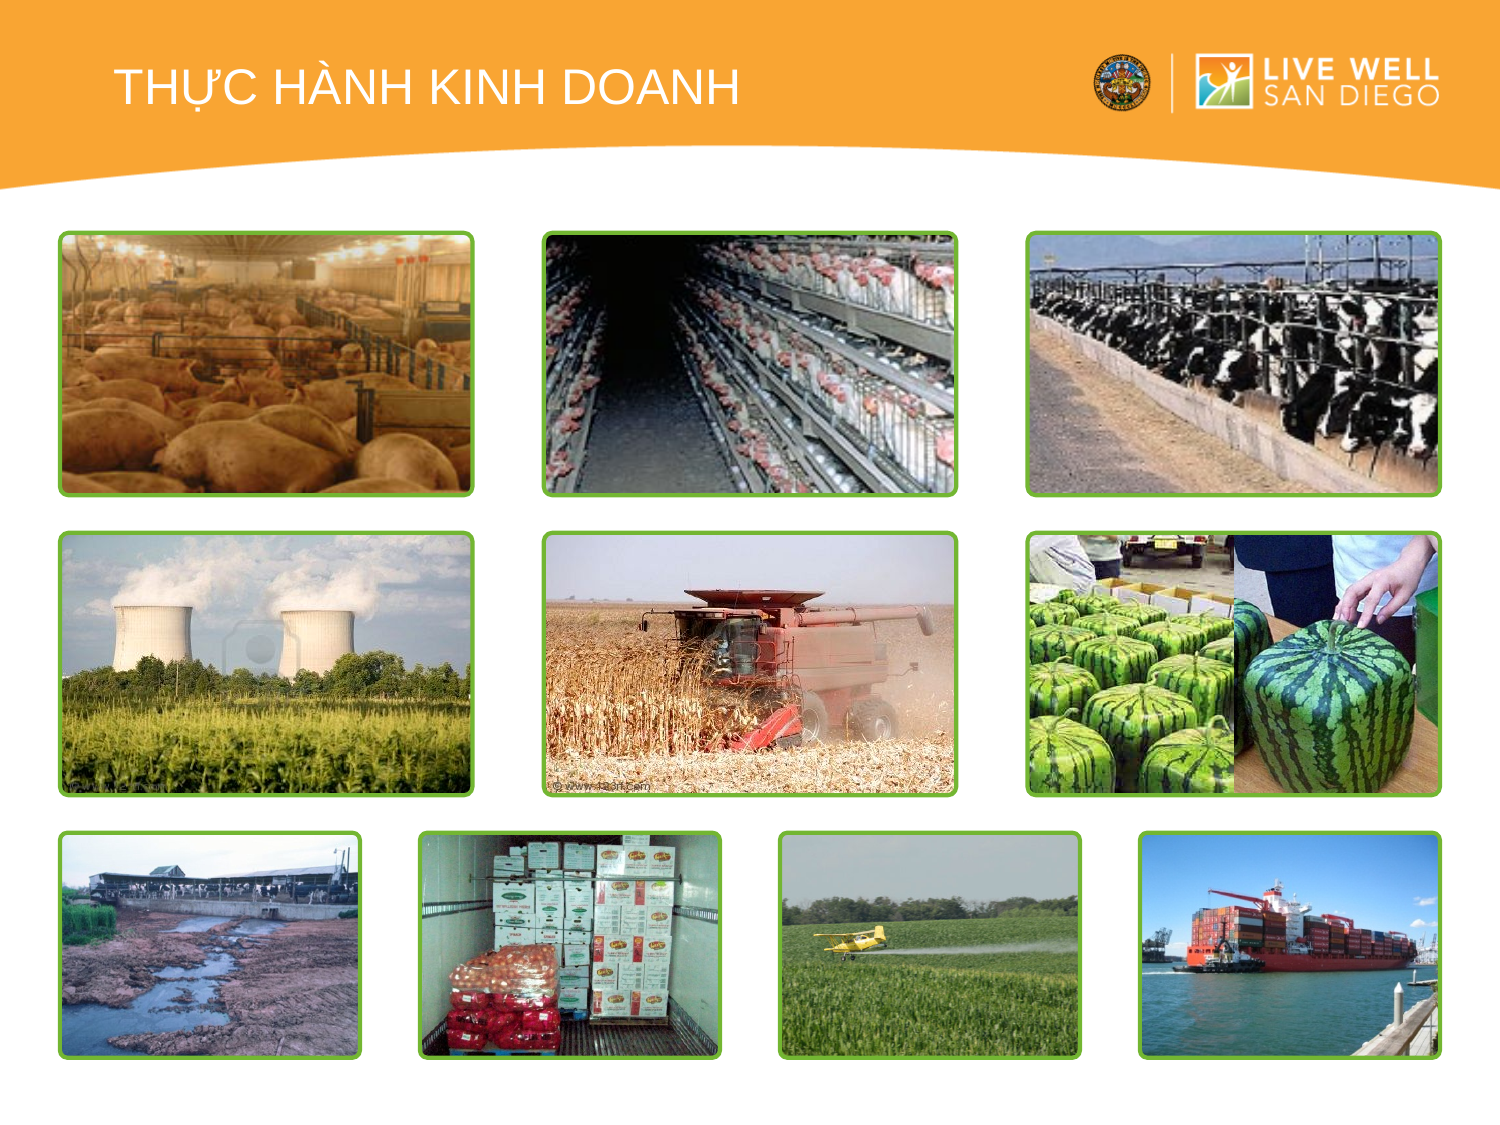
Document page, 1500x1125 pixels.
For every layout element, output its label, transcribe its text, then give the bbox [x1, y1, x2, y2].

picture [0, 0, 1500, 1125]
title Thực hành kinh doanh [113, 27, 1052, 150]
